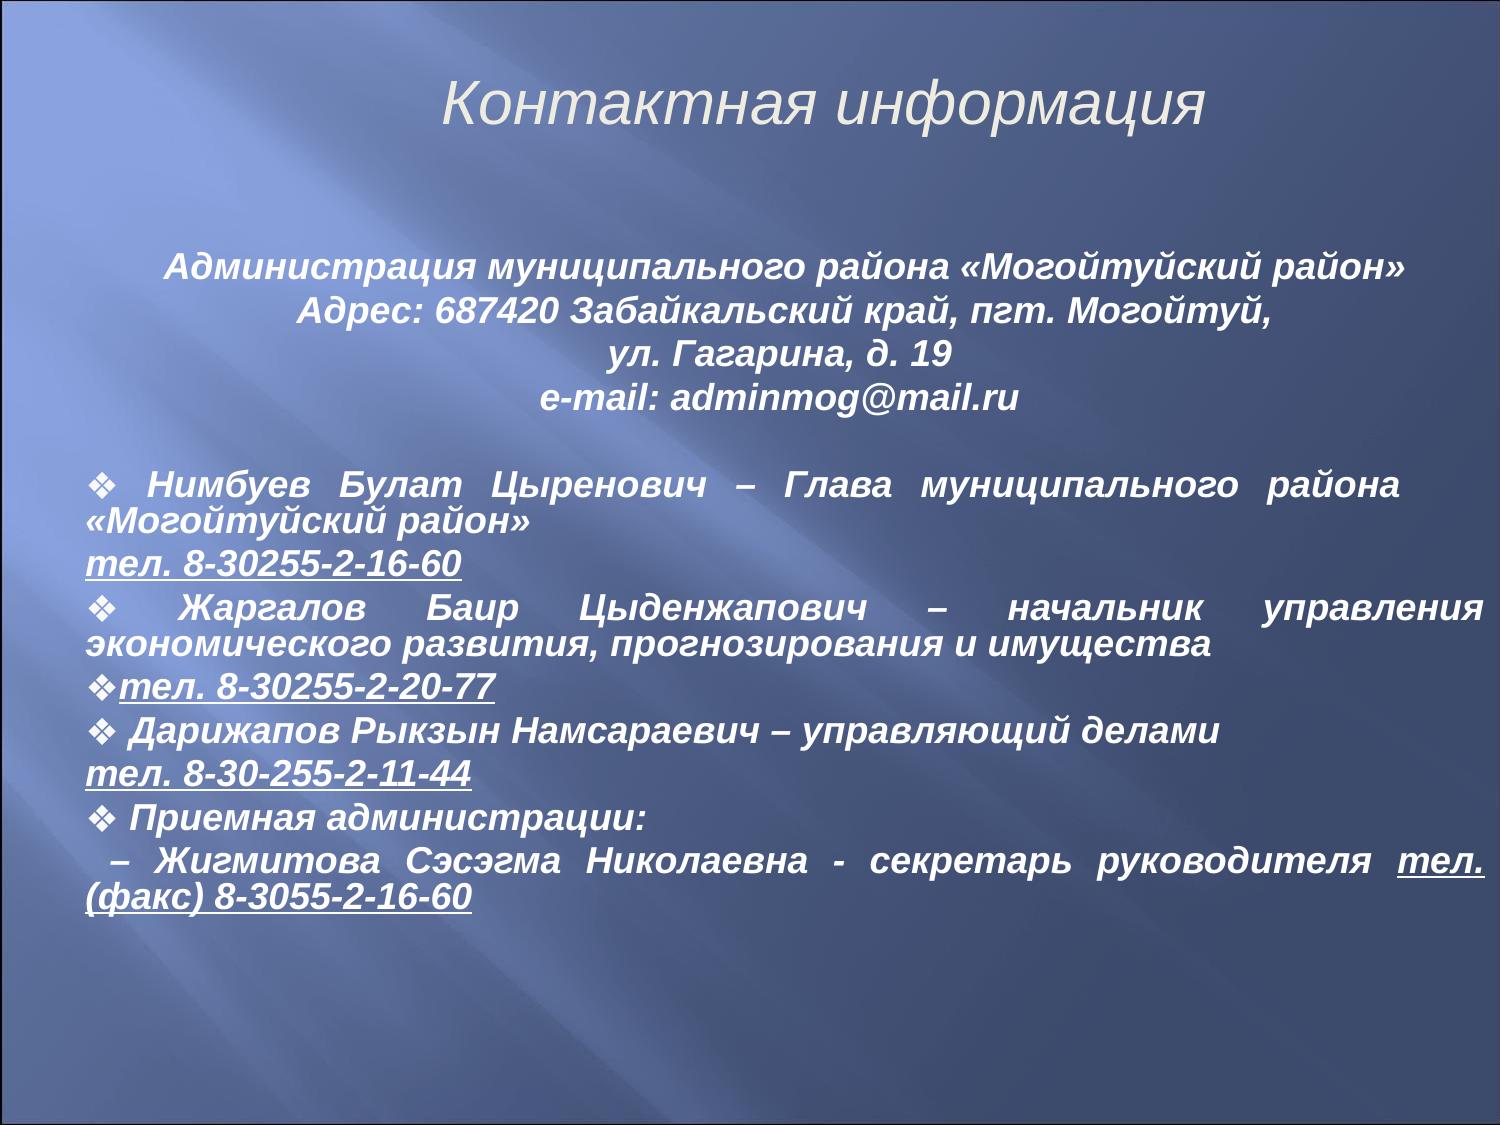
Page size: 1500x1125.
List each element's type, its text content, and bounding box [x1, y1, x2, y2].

title Контактная информация [149, 42, 1500, 157]
picture [0, 0, 1500, 1125]
list Администрация муниципального района «Могойтуйский район» Адрес: 687420 Забайкальский край, пгт. Могойтуй, ул. Гагарина, д. 19 e-mail: adminmog@mail.ru Нимбуев Булат Цыренович – Глава муниципального района «Могойтуйский район» тел. 8-30255-2-16-60 Жаргалов Баир Цыденжапович – начальник управления экономического развития, прогнозирования и имущества тел. 8-30255-2-20-77 Дарижапов Рыкзын Намсараевич – управляющий делами тел. 8-30-255-2-11-44 Приемная администрации: – Жигмитова Сэсэгма Николаевна - секретарь руководителя тел.(факс) 8-3055-2-16-60 [70, 243, 1500, 1083]
